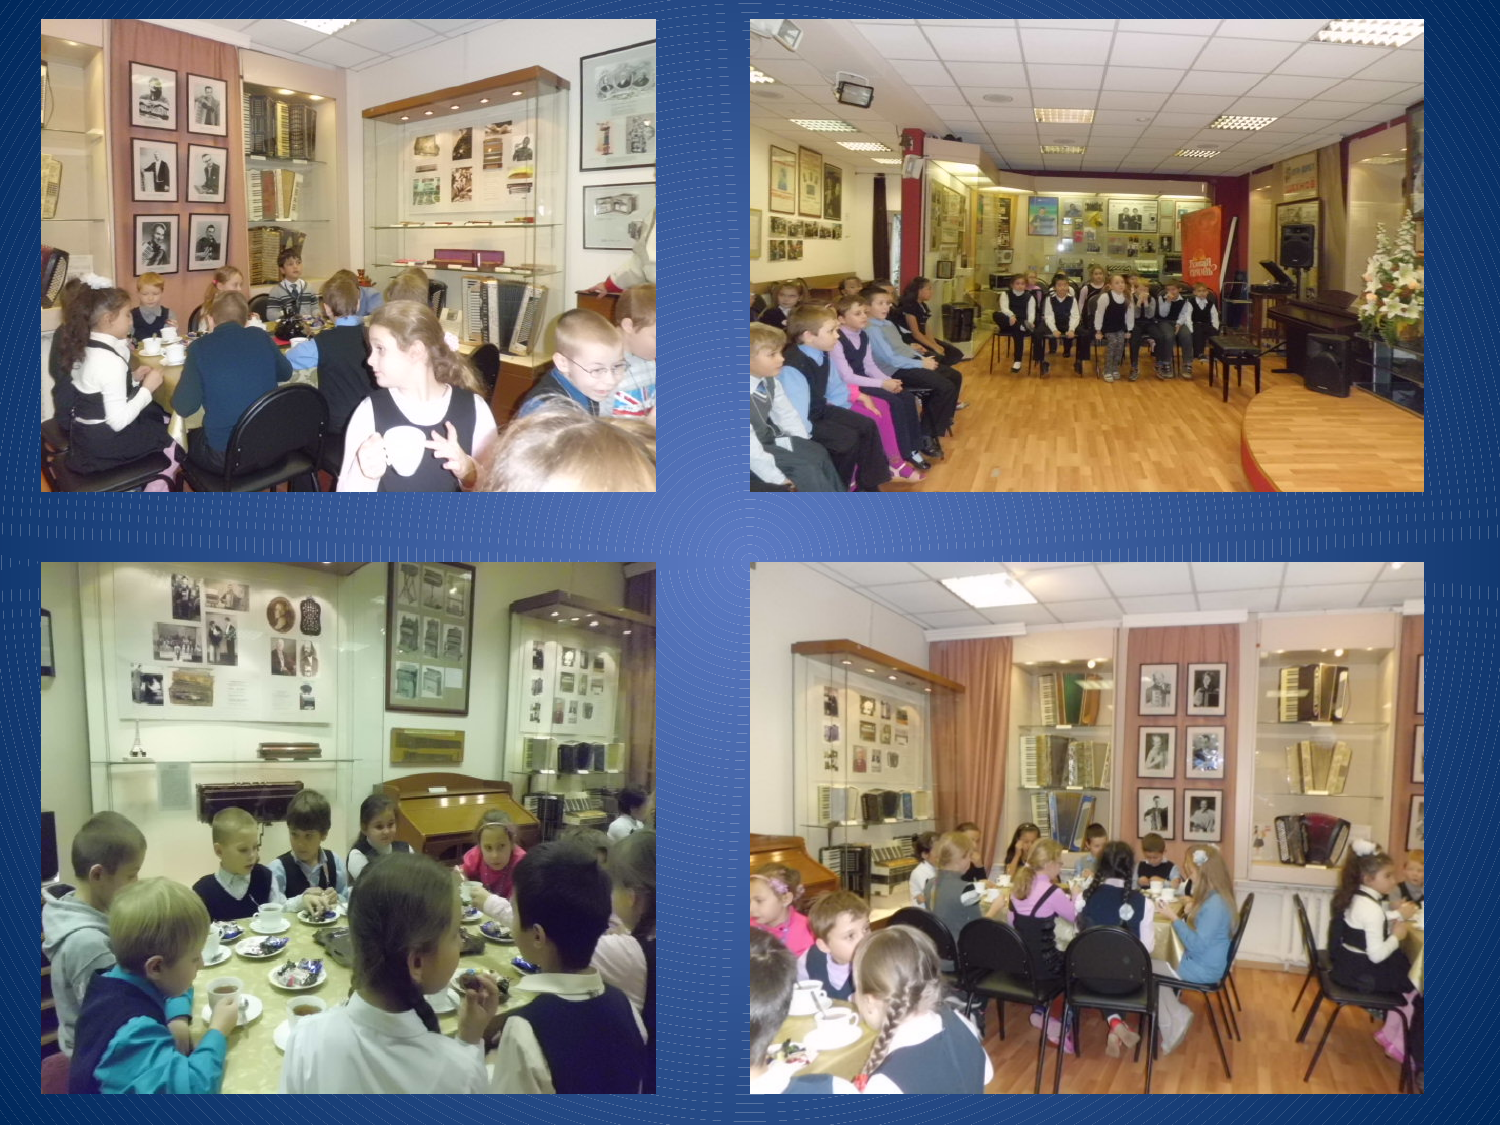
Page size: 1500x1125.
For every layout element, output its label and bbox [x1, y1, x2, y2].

picture [41, 562, 656, 1095]
picture [749, 18, 1424, 492]
picture [749, 562, 1424, 1095]
picture [41, 18, 656, 492]
